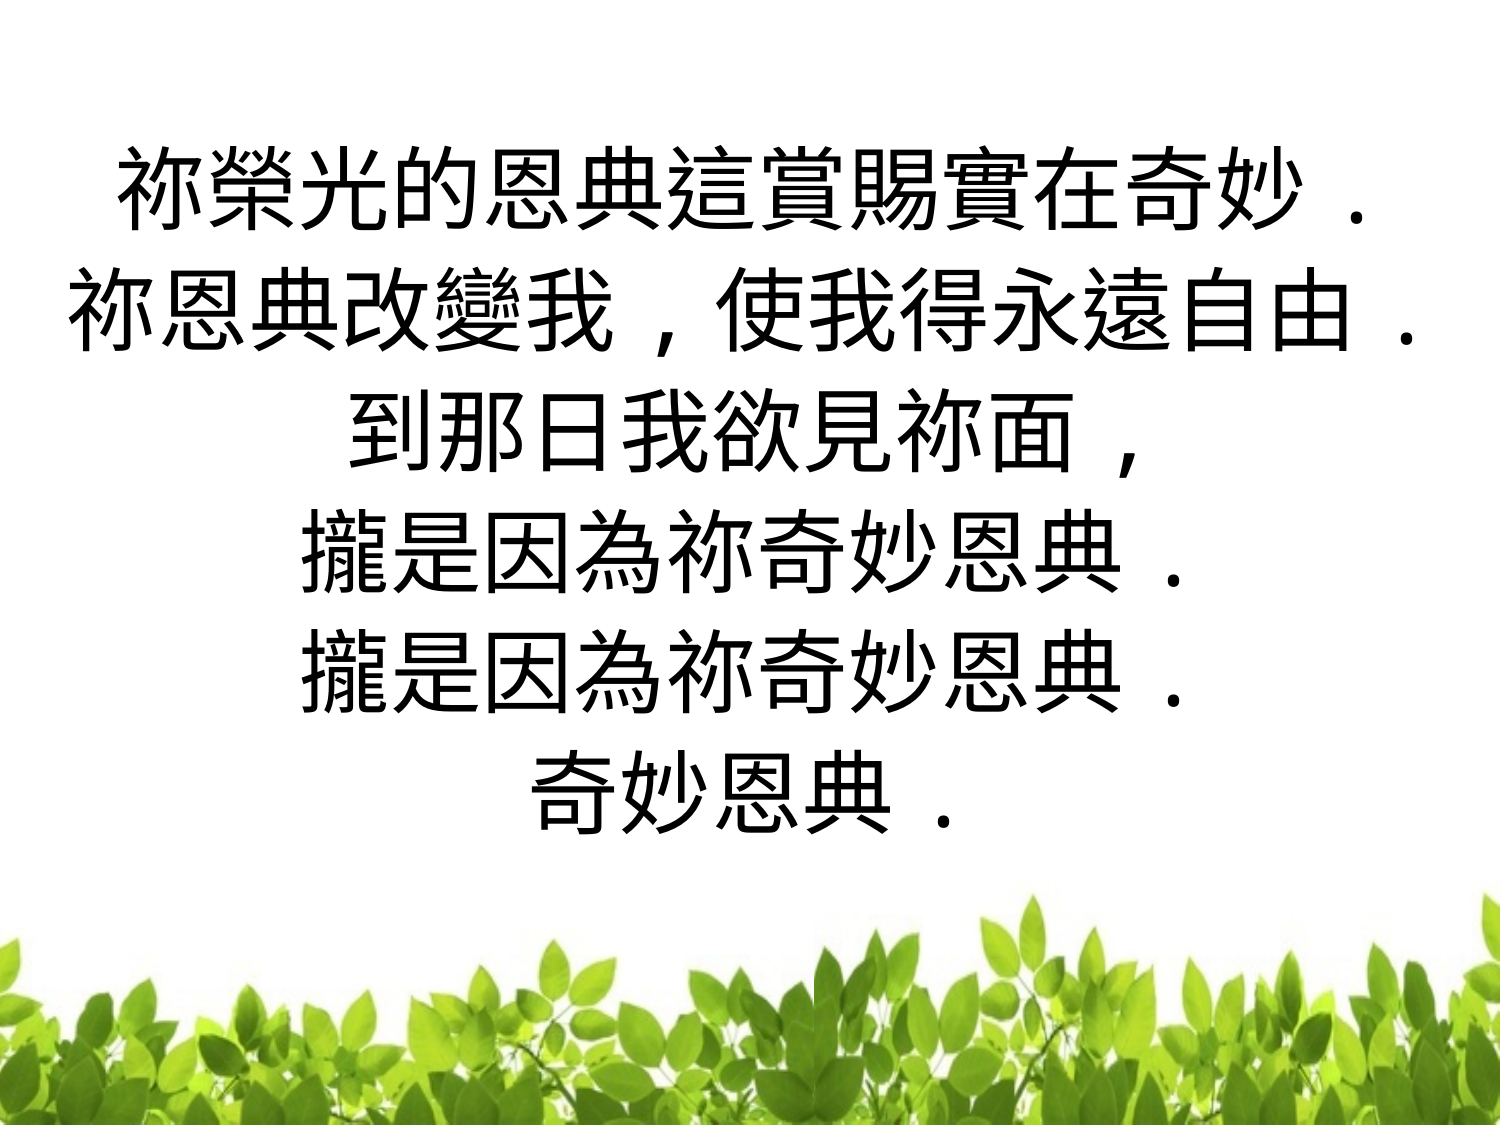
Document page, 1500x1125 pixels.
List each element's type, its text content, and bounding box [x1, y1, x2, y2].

text_box 祢榮光的恩典這賞賜實在奇妙. 祢恩典改變我,使我得永遠自由. 到那日我欲見祢面, 攏是因為祢奇妙恩典. 攏是因為祢奇妙恩典. 奇妙恩典. [0, 113, 1500, 854]
picture [0, 881, 1500, 1125]
